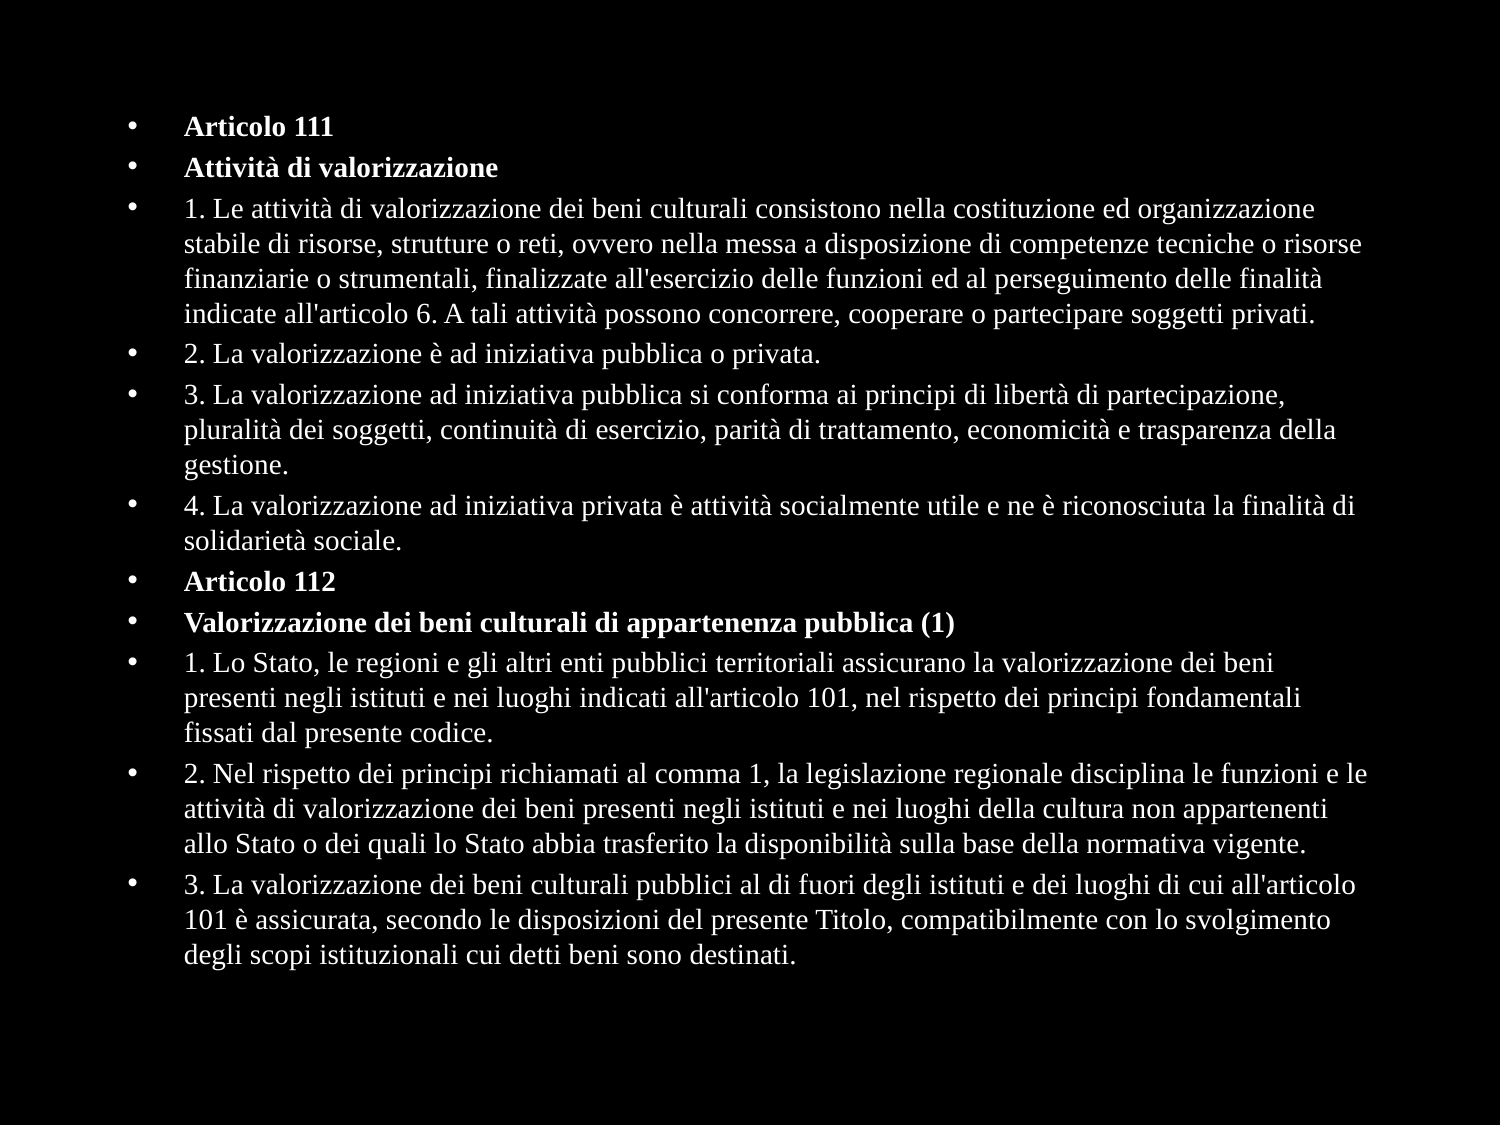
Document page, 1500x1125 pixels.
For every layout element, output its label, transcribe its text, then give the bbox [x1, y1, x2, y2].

list Articolo 111 Attività di valorizzazione 1. Le attività di valorizzazione dei beni culturali consistono nella costituzione ed organizzazione stabile di risorse, strutture o reti, ovvero nella messa a disposizione di competenze tecniche o risorse finanziarie o strumentali, finalizzate all'esercizio delle funzioni ed al perseguimento delle finalità indicate all'articolo 6. A tali attività possono concorrere, cooperare o partecipare soggetti privati. 2. La valorizzazione è ad iniziativa pubblica o privata. 3. La valorizzazione ad iniziativa pubblica si conforma ai principi di libertà di partecipazione, pluralità dei soggetti, continuità di esercizio, parità di trattamento, economicità e trasparenza della gestione. 4. La valorizzazione ad iniziativa privata è attività socialmente utile e ne è riconosciuta la finalità di solidarietà sociale. Articolo 112 Valorizzazione dei beni culturali di appartenenza pubblica (1) 1. Lo Stato, le regioni e gli altri enti pubblici territoriali assicurano la valorizzazione dei beni presenti negli istituti e nei luoghi indicati all'articolo 101, nel rispetto dei principi fondamentali fissati dal presente codice. 2. Nel rispetto dei principi richiamati al comma 1, la legislazione regionale disciplina le funzioni e le attività di valorizzazione dei beni presenti negli istituti e nei luoghi della cultura non appartenenti allo Stato o dei quali lo Stato abbia trasferito la disponibilità sulla base della normativa vigente. 3. La valorizzazione dei beni culturali pubblici al di fuori degli istituti e dei luoghi di cui all'articolo 101 è assicurata, secondo le disposizioni del presente Titolo, compatibilmente con lo svolgimento degli scopi istituzionali cui detti beni sono destinati. [112, 99, 1388, 1000]
